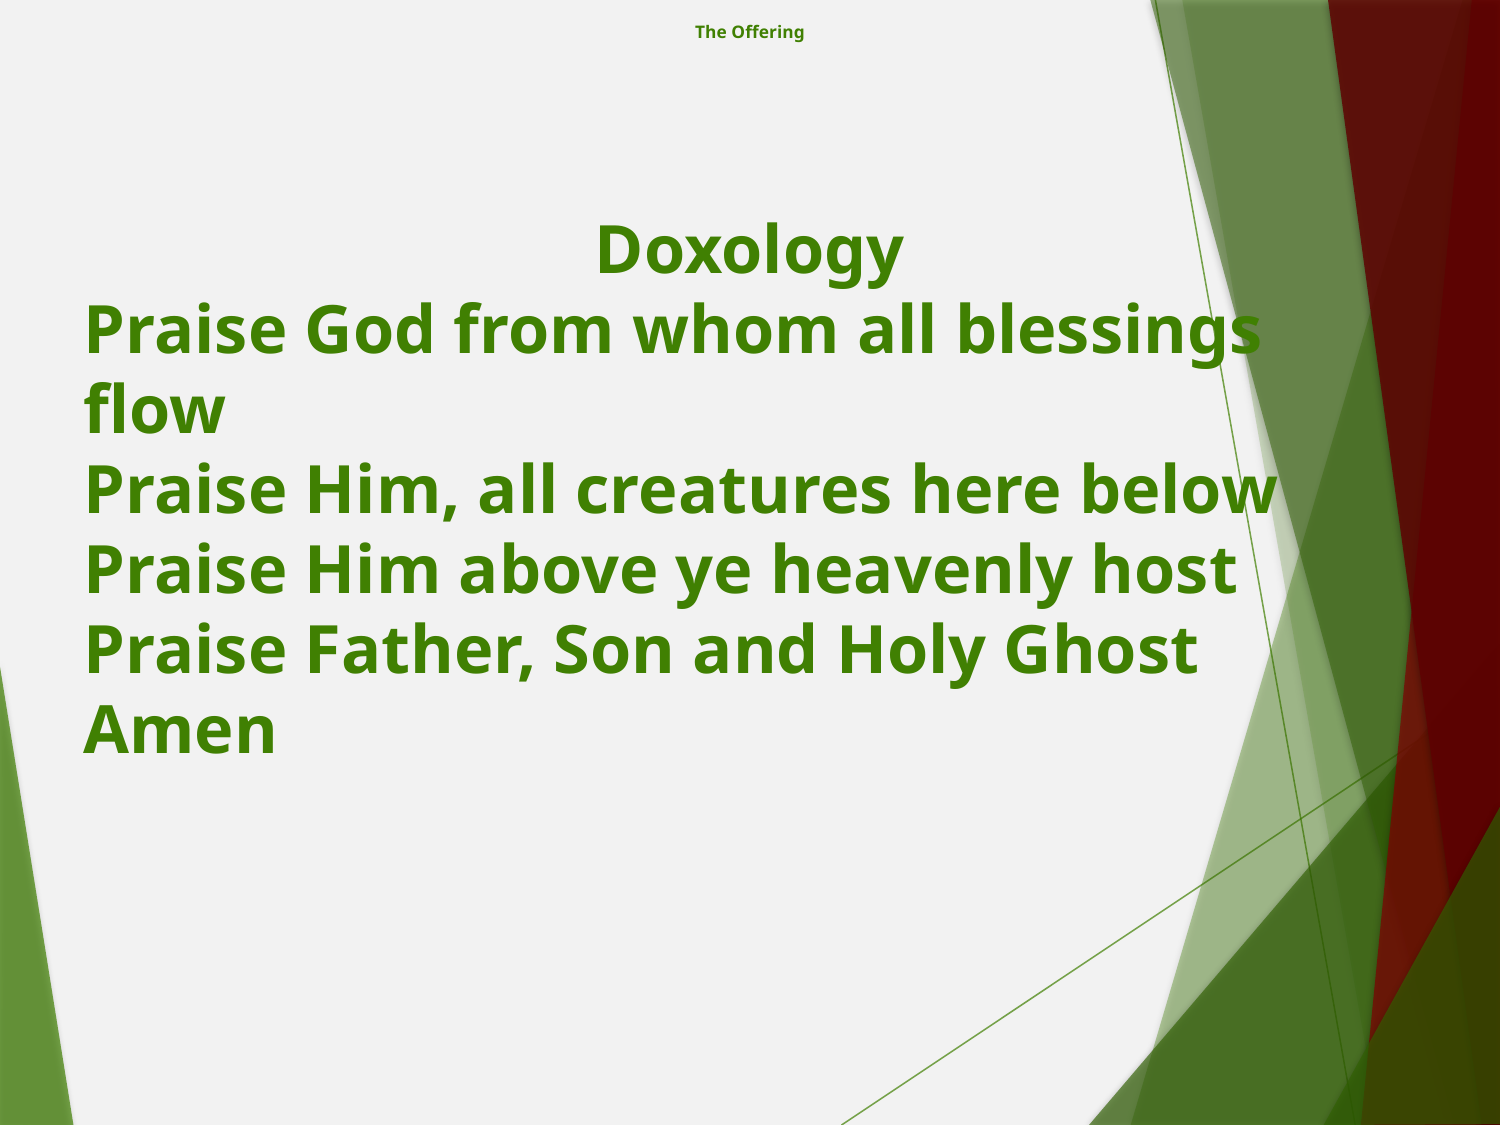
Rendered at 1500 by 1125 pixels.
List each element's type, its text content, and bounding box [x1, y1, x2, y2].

text_box Doxology Praise God from whom all blessings flow Praise Him, all creatures here below Praise Him above ye heavenly host Praise Father, Son and Holy Ghost Amen [68, 199, 1432, 775]
title The Offering [0, 0, 1500, 138]
